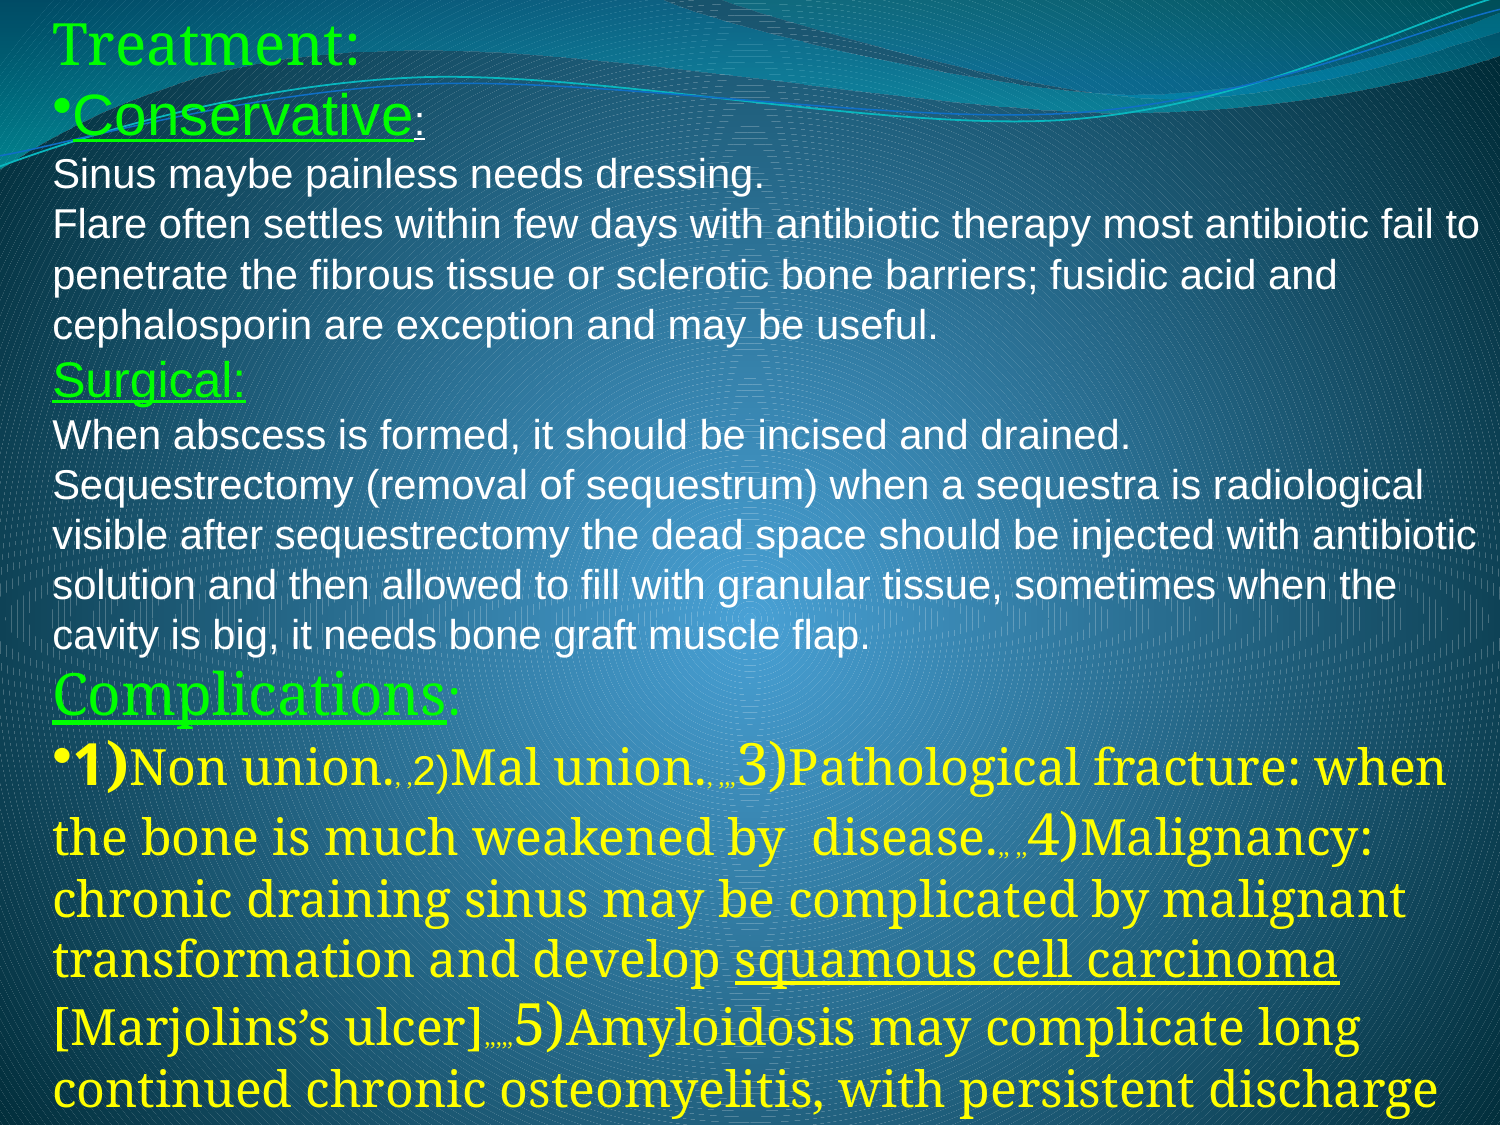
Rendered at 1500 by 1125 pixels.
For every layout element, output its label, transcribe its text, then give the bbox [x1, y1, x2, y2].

text_box Treatment: Conservative: Sinus maybe painless needs dressing. Flare often settles within few days with antibiotic therapy most antibiotic fail to penetrate the fibrous tissue or sclerotic bone barriers; fusidic acid and cephalosporin are exception and may be useful. Surgical: When abscess is formed, it should be incised and drained. Sequestrectomy (removal of sequestrum) when a sequestra is radiological visible after sequestrectomy the dead space should be injected with antibiotic solution and then allowed to fill with granular tissue, sometimes when the cavity is big, it needs bone graft muscle flap. Complications: 1)Non union., ,2)Mal union., ,,,3)Pathological fracture: when the bone is much weakened by disease.,, ,,4)Malignancy: chronic draining sinus may be complicated by malignant transformation and develop squamous cell carcinoma [Marjolins’s ulcer],,,,,5)Amyloidosis may complicate long continued chronic osteomyelitis, with persistent discharge of pus. [37, 0, 1500, 1125]
